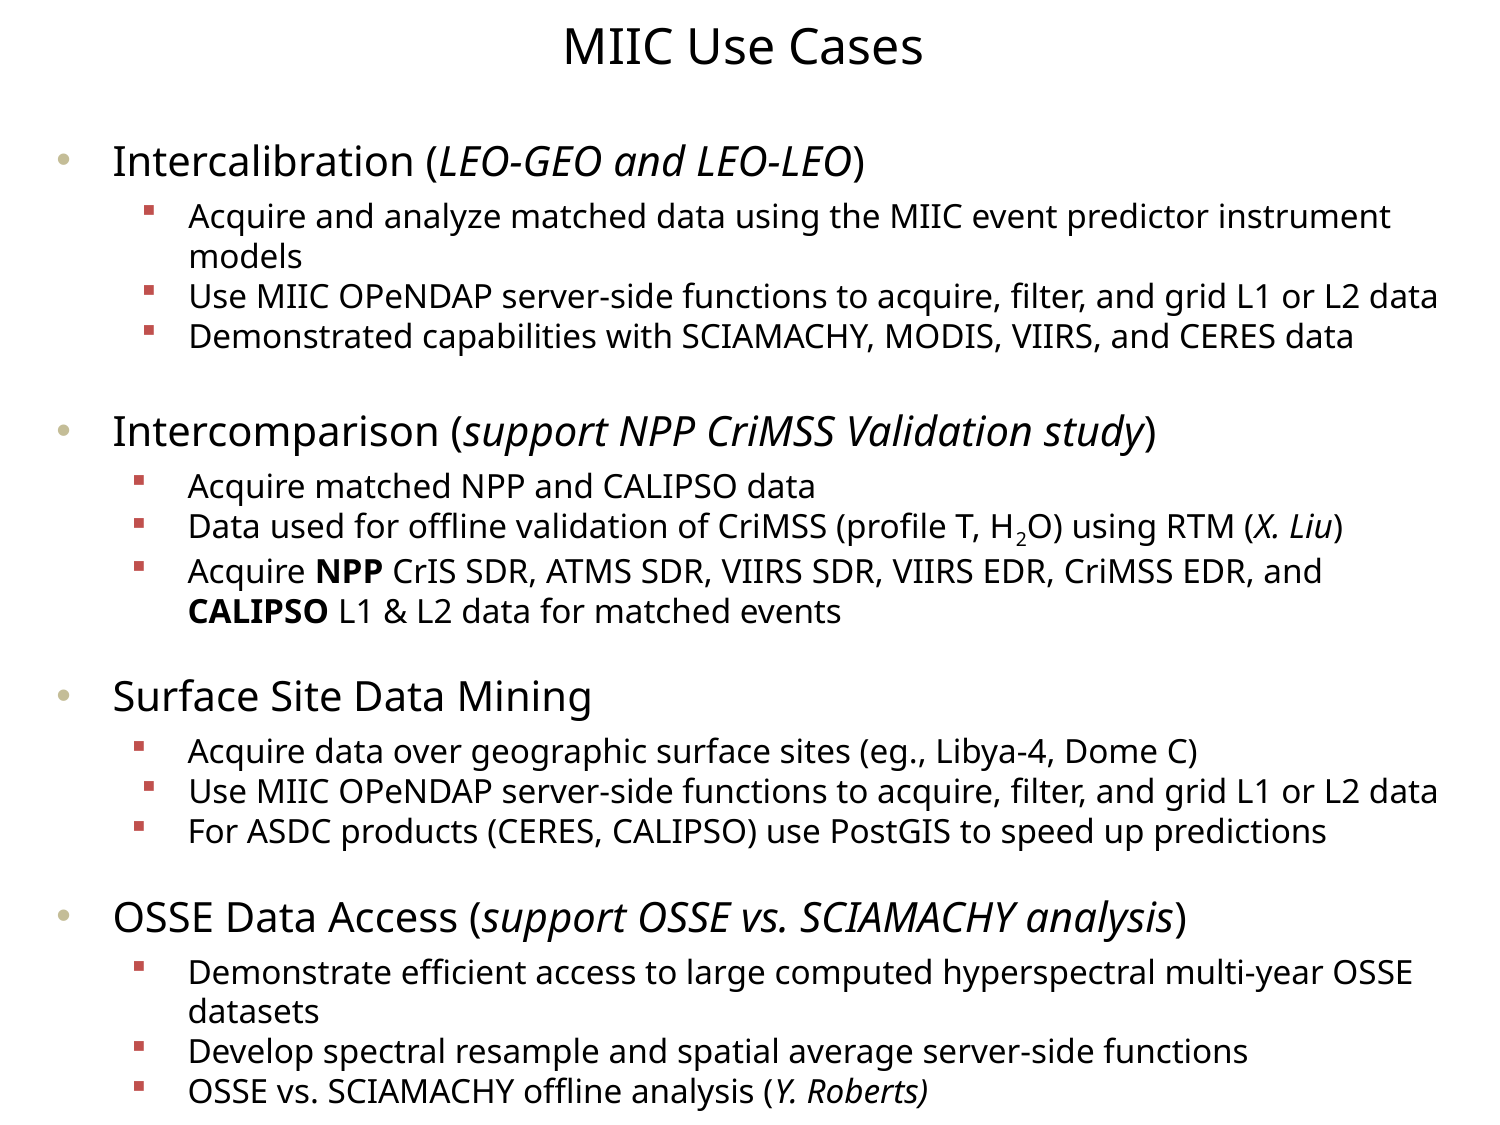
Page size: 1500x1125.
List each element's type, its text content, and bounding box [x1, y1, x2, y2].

text_box Intercalibration (LEO-GEO and LEO-LEO) Acquire and analyze matched data using the MIIC event predictor instrument models Use MIIC OPeNDAP server-side functions to acquire, filter, and grid L1 or L2 data Demonstrated capabilities with SCIAMACHY, MODIS, VIIRS, and CERES data Intercomparison (support NPP CriMSS Validation study) Acquire matched NPP and CALIPSO data Data used for offline validation of CriMSS (profile T, H2O) using RTM (X. Liu) Acquire NPP CrIS SDR, ATMS SDR, VIIRS SDR, VIIRS EDR, CriMSS EDR, and CALIPSO L1 & L2 data for matched events Surface Site Data Mining Acquire data over geographic surface sites (eg., Libya-4, Dome C) Use MIIC OPeNDAP server-side functions to acquire, filter, and grid L1 or L2 data For ASDC products (CERES, CALIPSO) use PostGIS to speed up predictions OSSE Data Access (support OSSE vs. SCIAMACHY analysis) Demonstrate efficient access to large computed hyperspectral multi-year OSSE datasets Develop spectral resample and spatial average server-side functions OSSE vs. SCIAMACHY offline analysis (Y. Roberts) [41, 127, 1459, 1118]
title MIIC Use Cases [75, 45, 1425, 105]
